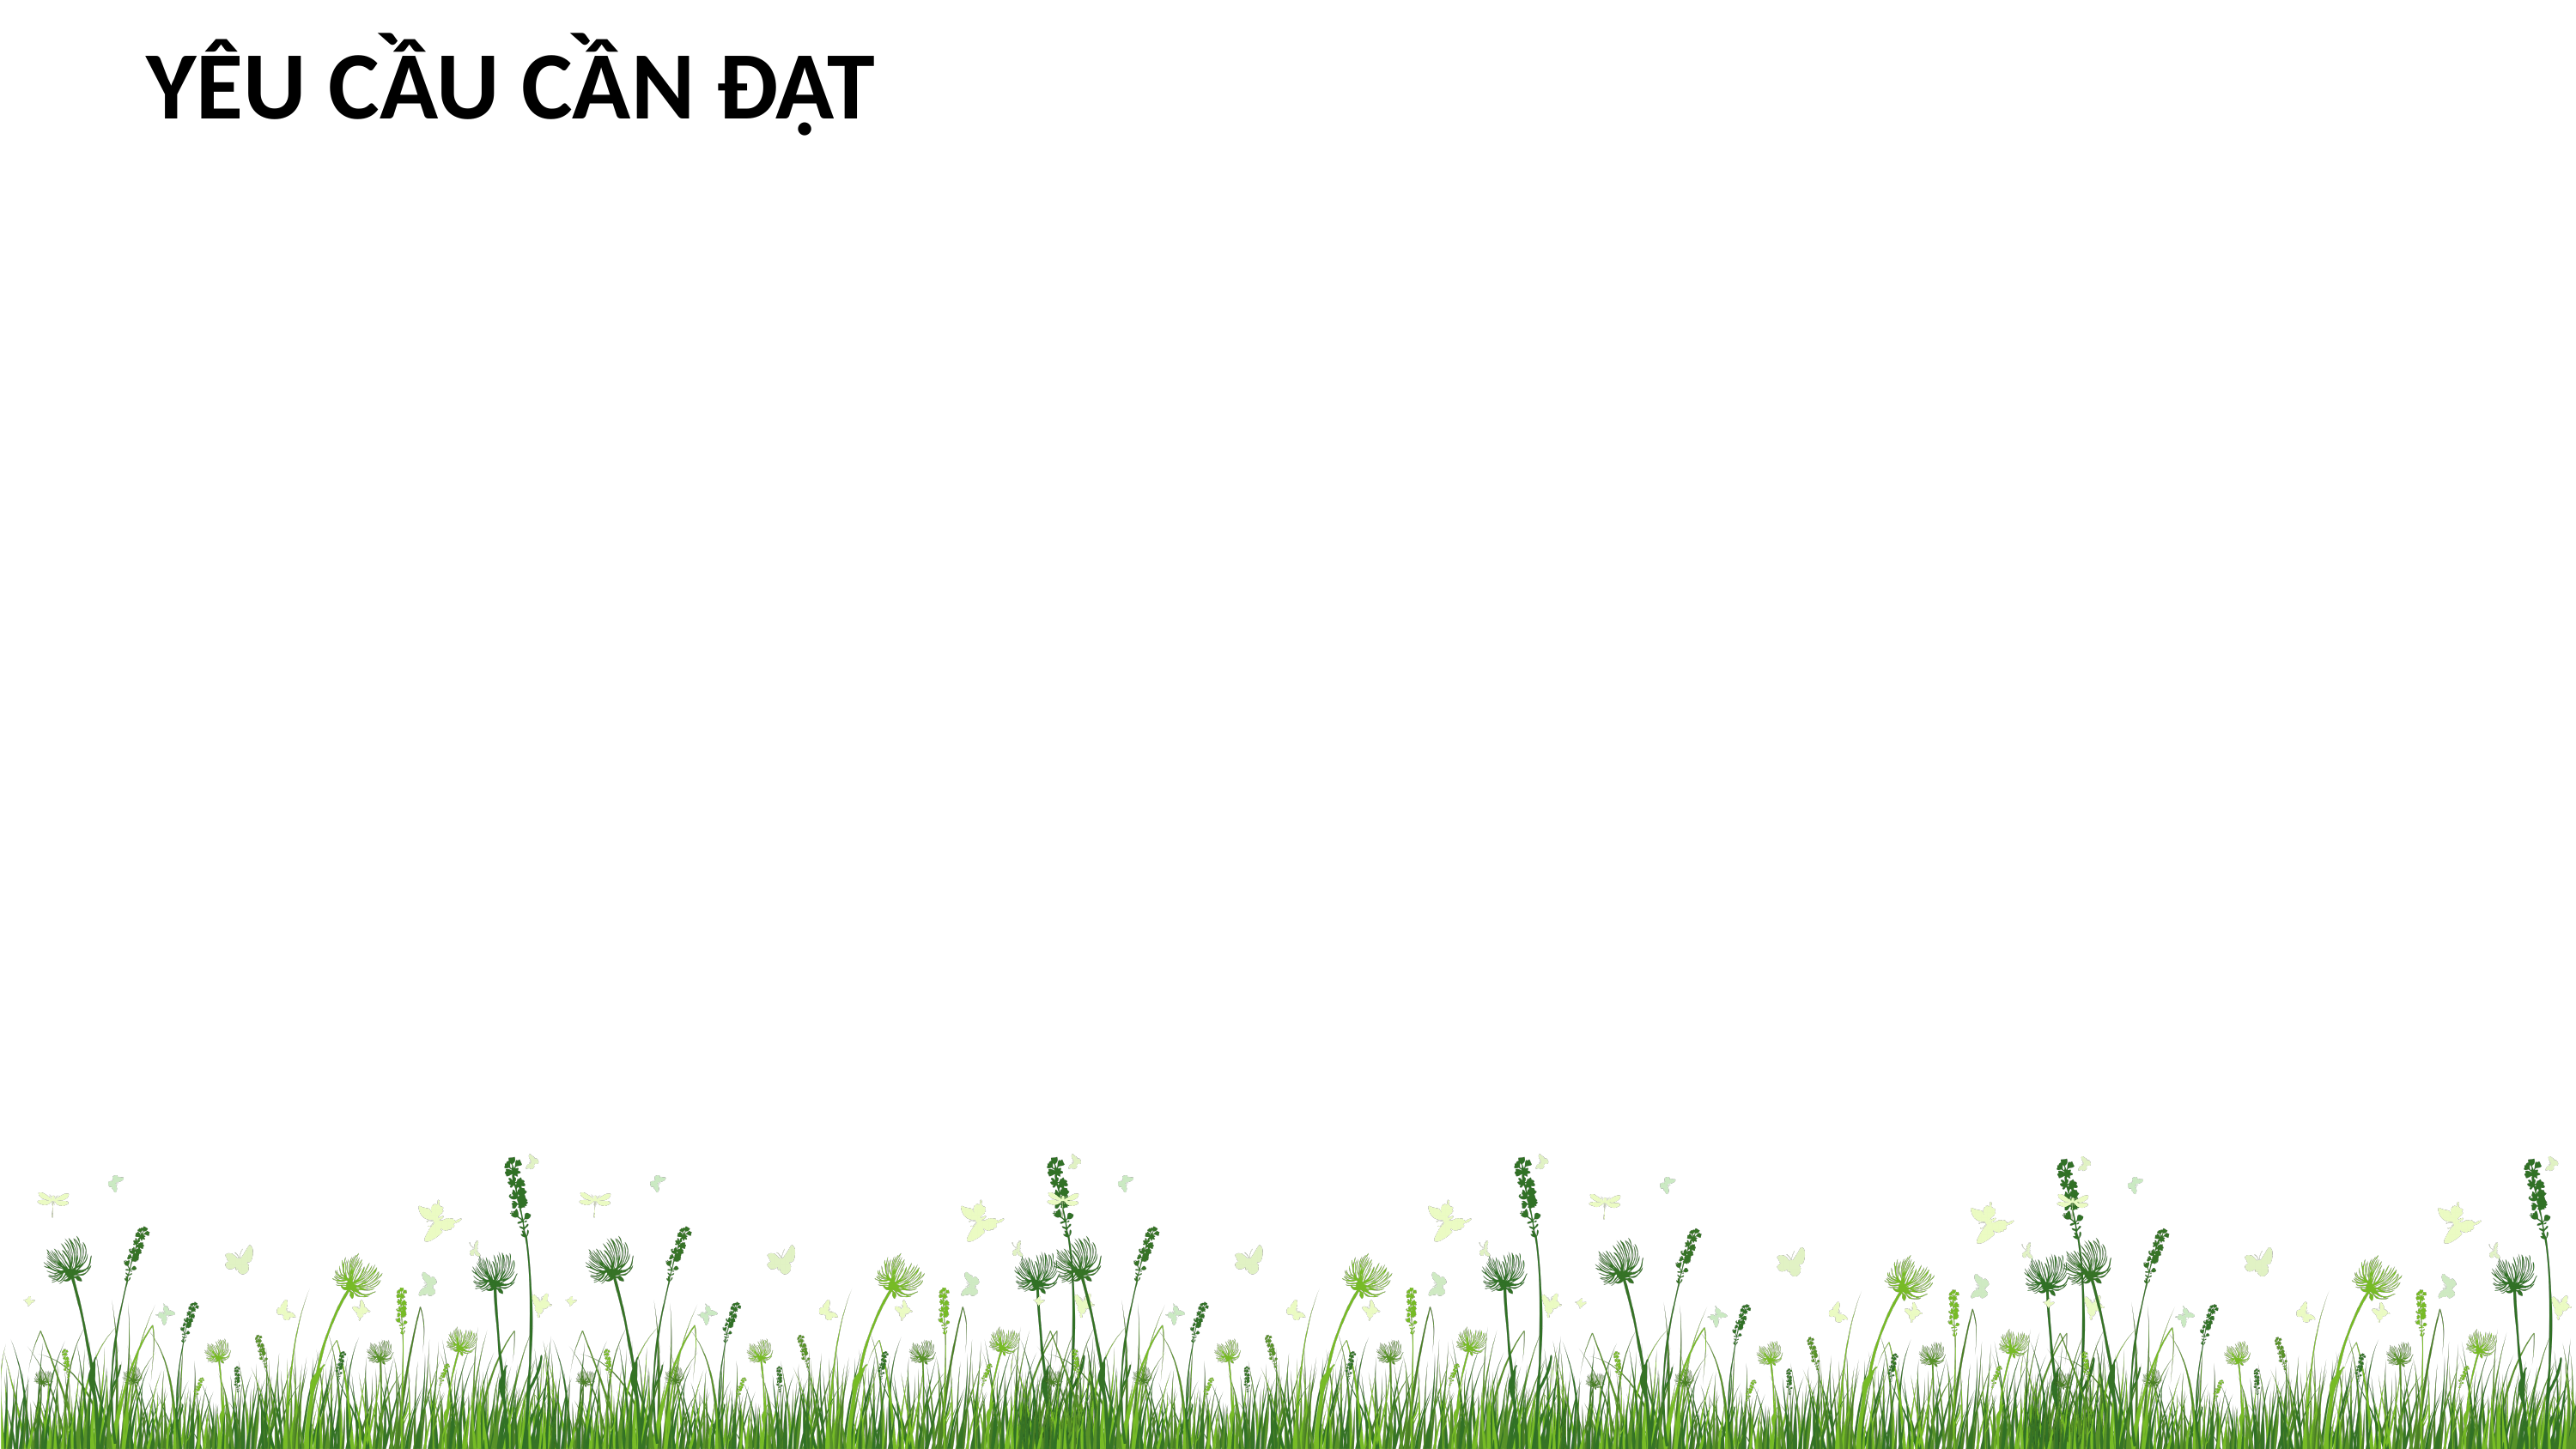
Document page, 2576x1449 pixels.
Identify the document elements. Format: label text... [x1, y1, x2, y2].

text_box [1552, 1156, 2019, 1449]
text_box YÊU CẦU CẦN ĐẠT [133, 15, 889, 145]
text_box [1009, 1154, 1566, 1449]
text_box [0, 1154, 542, 1449]
text_box [542, 1154, 1009, 1449]
text_box [2019, 1156, 2576, 1449]
